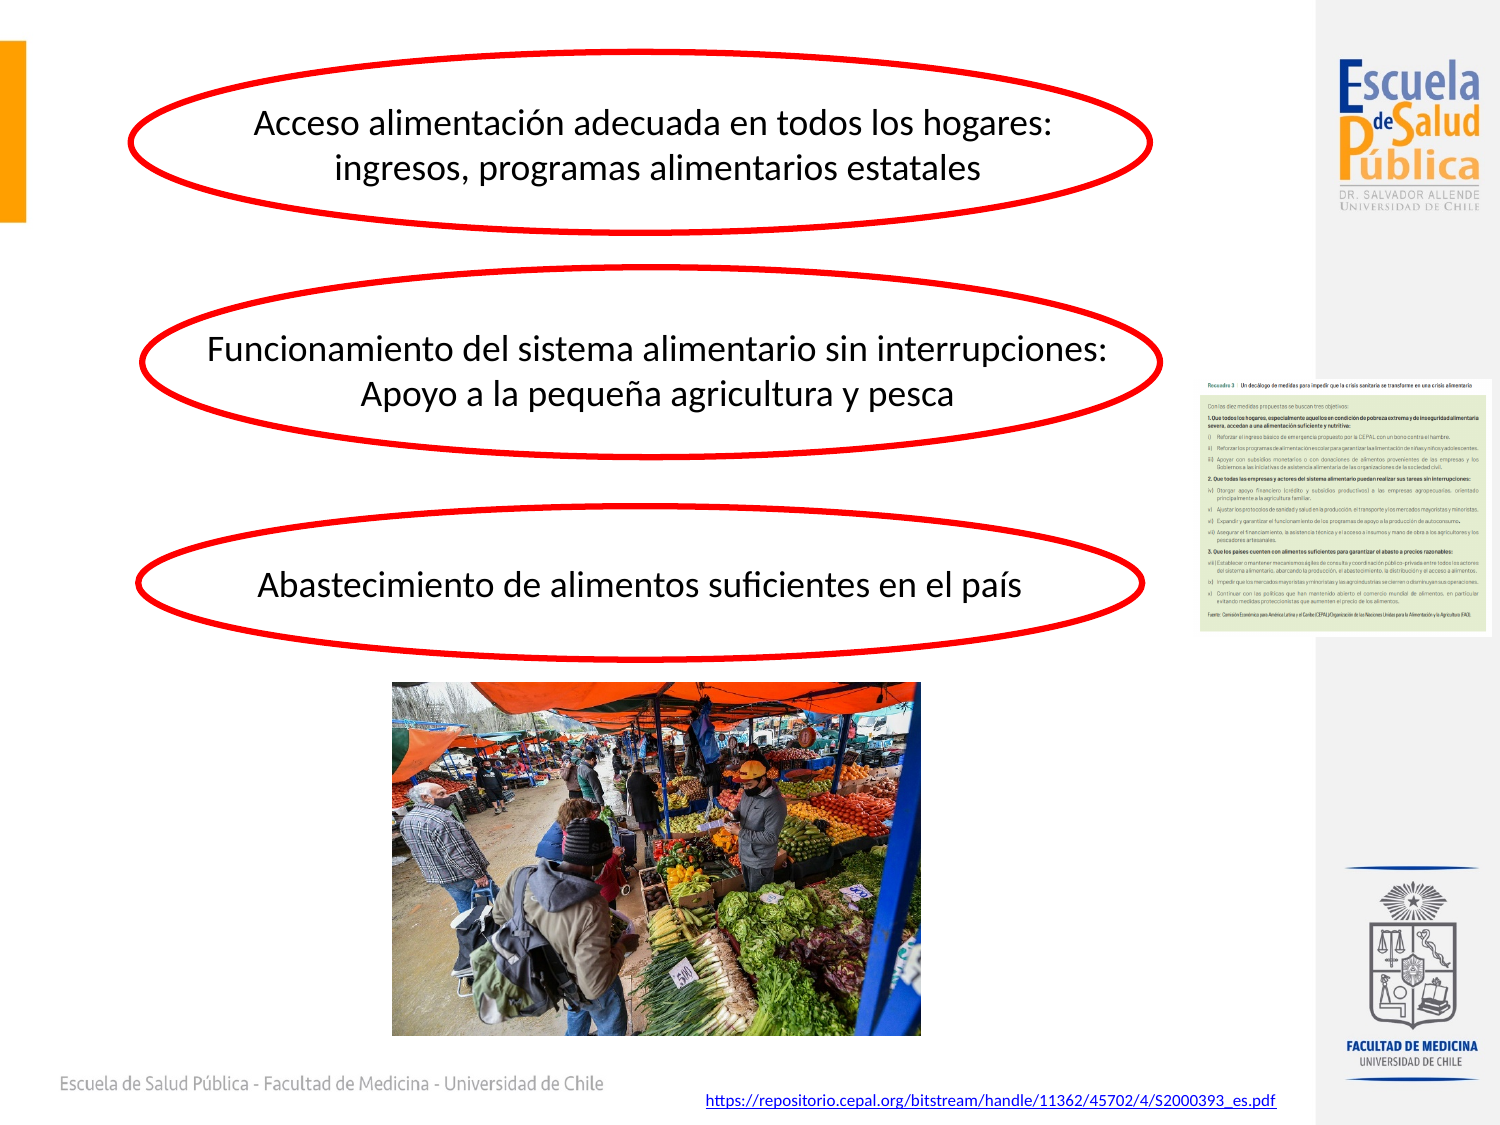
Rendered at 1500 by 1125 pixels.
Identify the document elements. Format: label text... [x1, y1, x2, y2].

text_box [128, 49, 1065, 235]
text_box https://repositorio.cepal.org/bitstream/handle/11362/45702/4/S2000393_es.pdf [690, 1081, 1306, 1118]
text_box [136, 504, 1145, 662]
text_box Acceso alimentación adecuada en todos los hogares: ingresos, programas alimentarios estatales [238, 90, 1078, 196]
text_box Funcionamiento del sistema alimentario sin interrupciones: Apoyo a la pequeña agricultura y pesca [192, 316, 1124, 422]
text_box [1078, 93, 1153, 191]
text_box [246, 422, 1056, 460]
text_box [200, 265, 1103, 316]
text_box [140, 318, 192, 406]
picture [0, 0, 1500, 1125]
text_box Abastecimiento de alimentos suficientes en el país [242, 552, 1038, 613]
text_box [1124, 324, 1163, 400]
